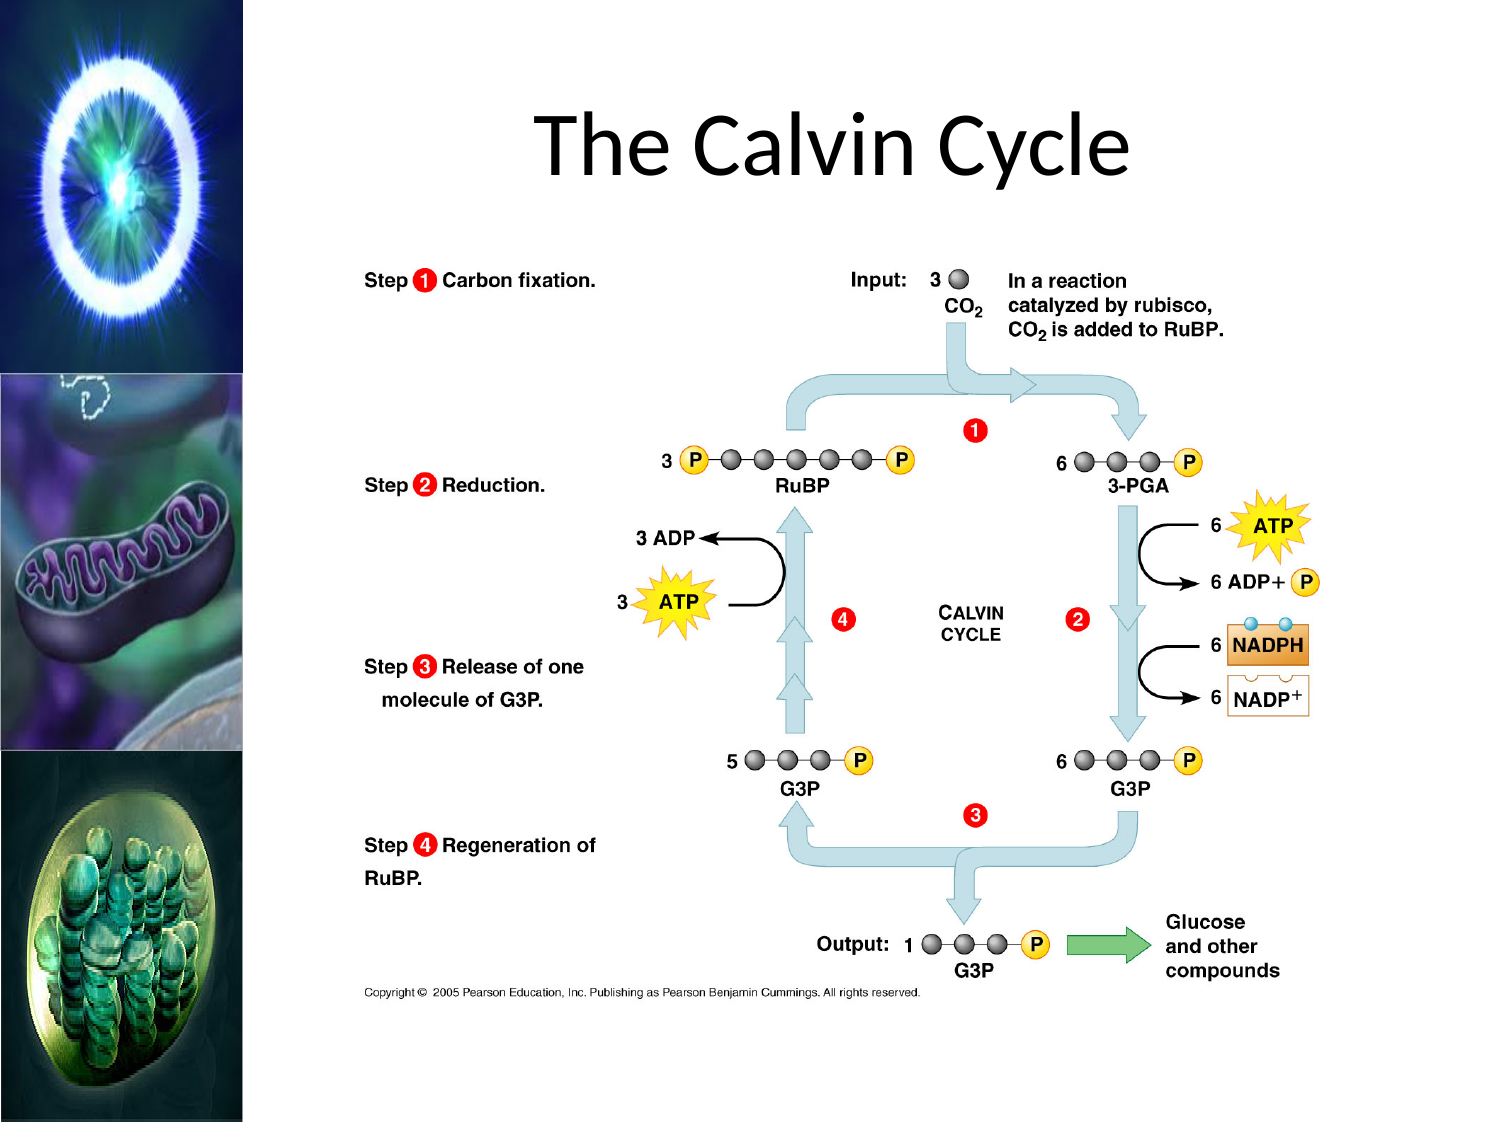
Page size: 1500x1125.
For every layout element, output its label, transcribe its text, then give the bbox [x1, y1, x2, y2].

title The Calvin Cycle [242, 45, 1425, 233]
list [241, 262, 1426, 1006]
picture [0, 0, 243, 1125]
